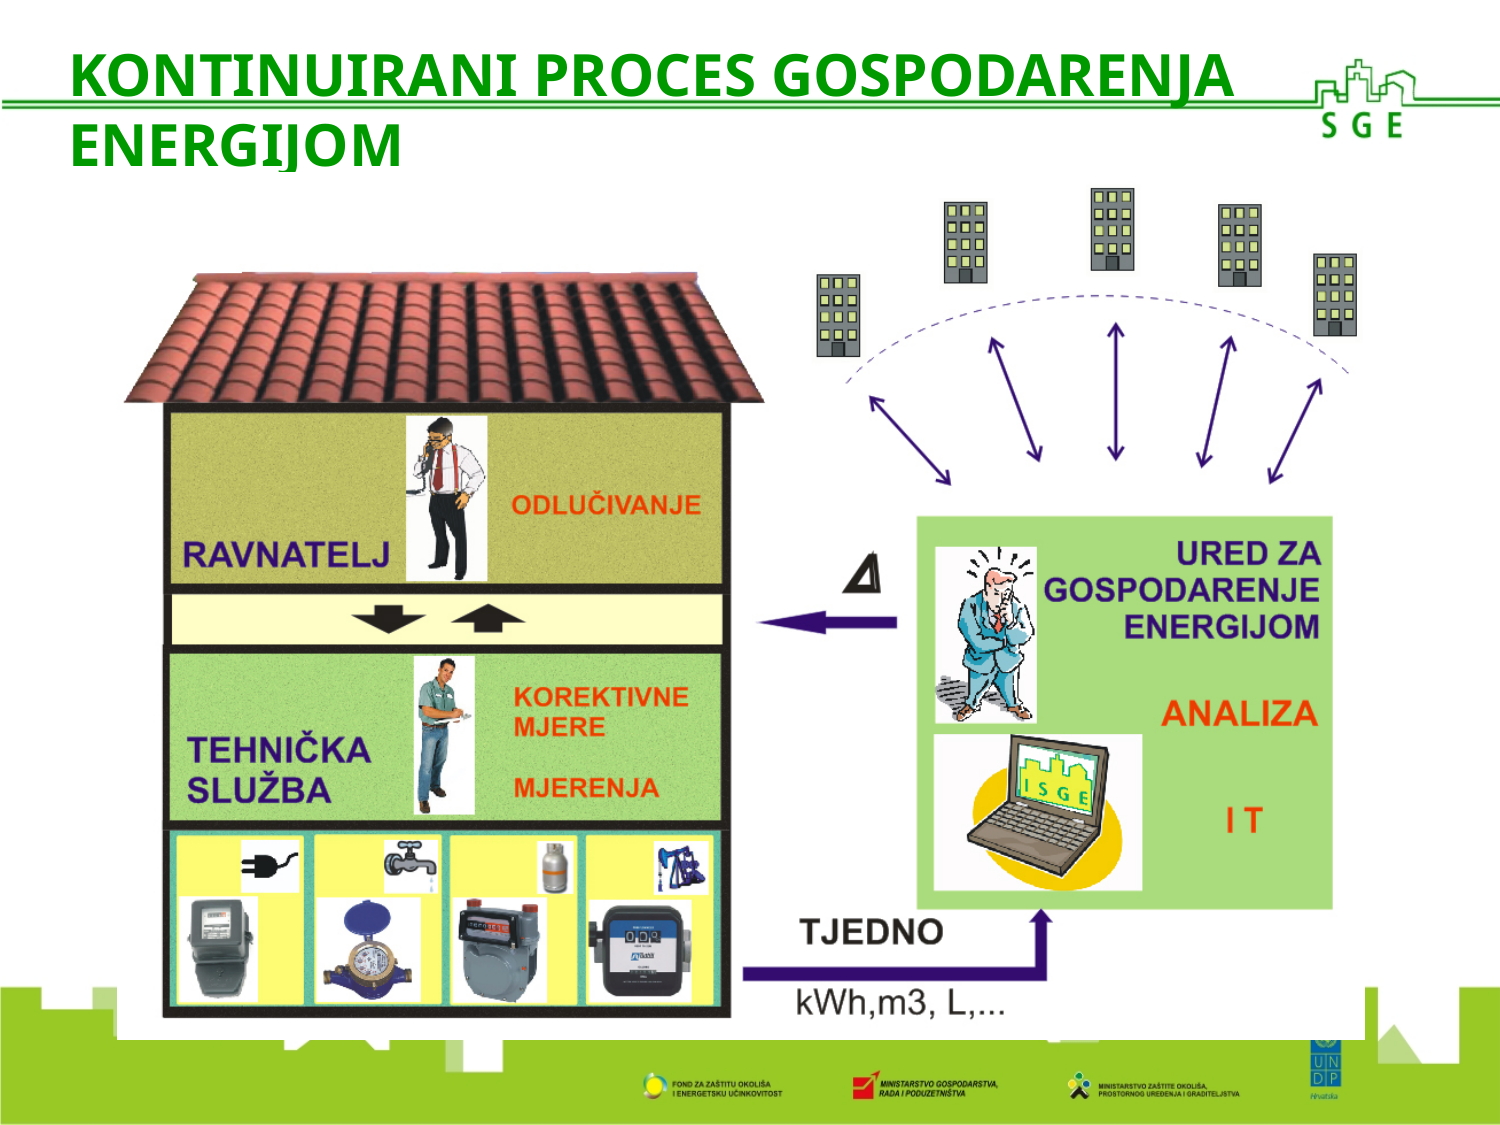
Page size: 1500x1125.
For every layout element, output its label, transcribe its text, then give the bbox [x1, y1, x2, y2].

title KONTINUIRANI PROCES GOSPODARENJA ENERGIJOM [52, 66, 1425, 150]
picture [0, 0, 1500, 1125]
